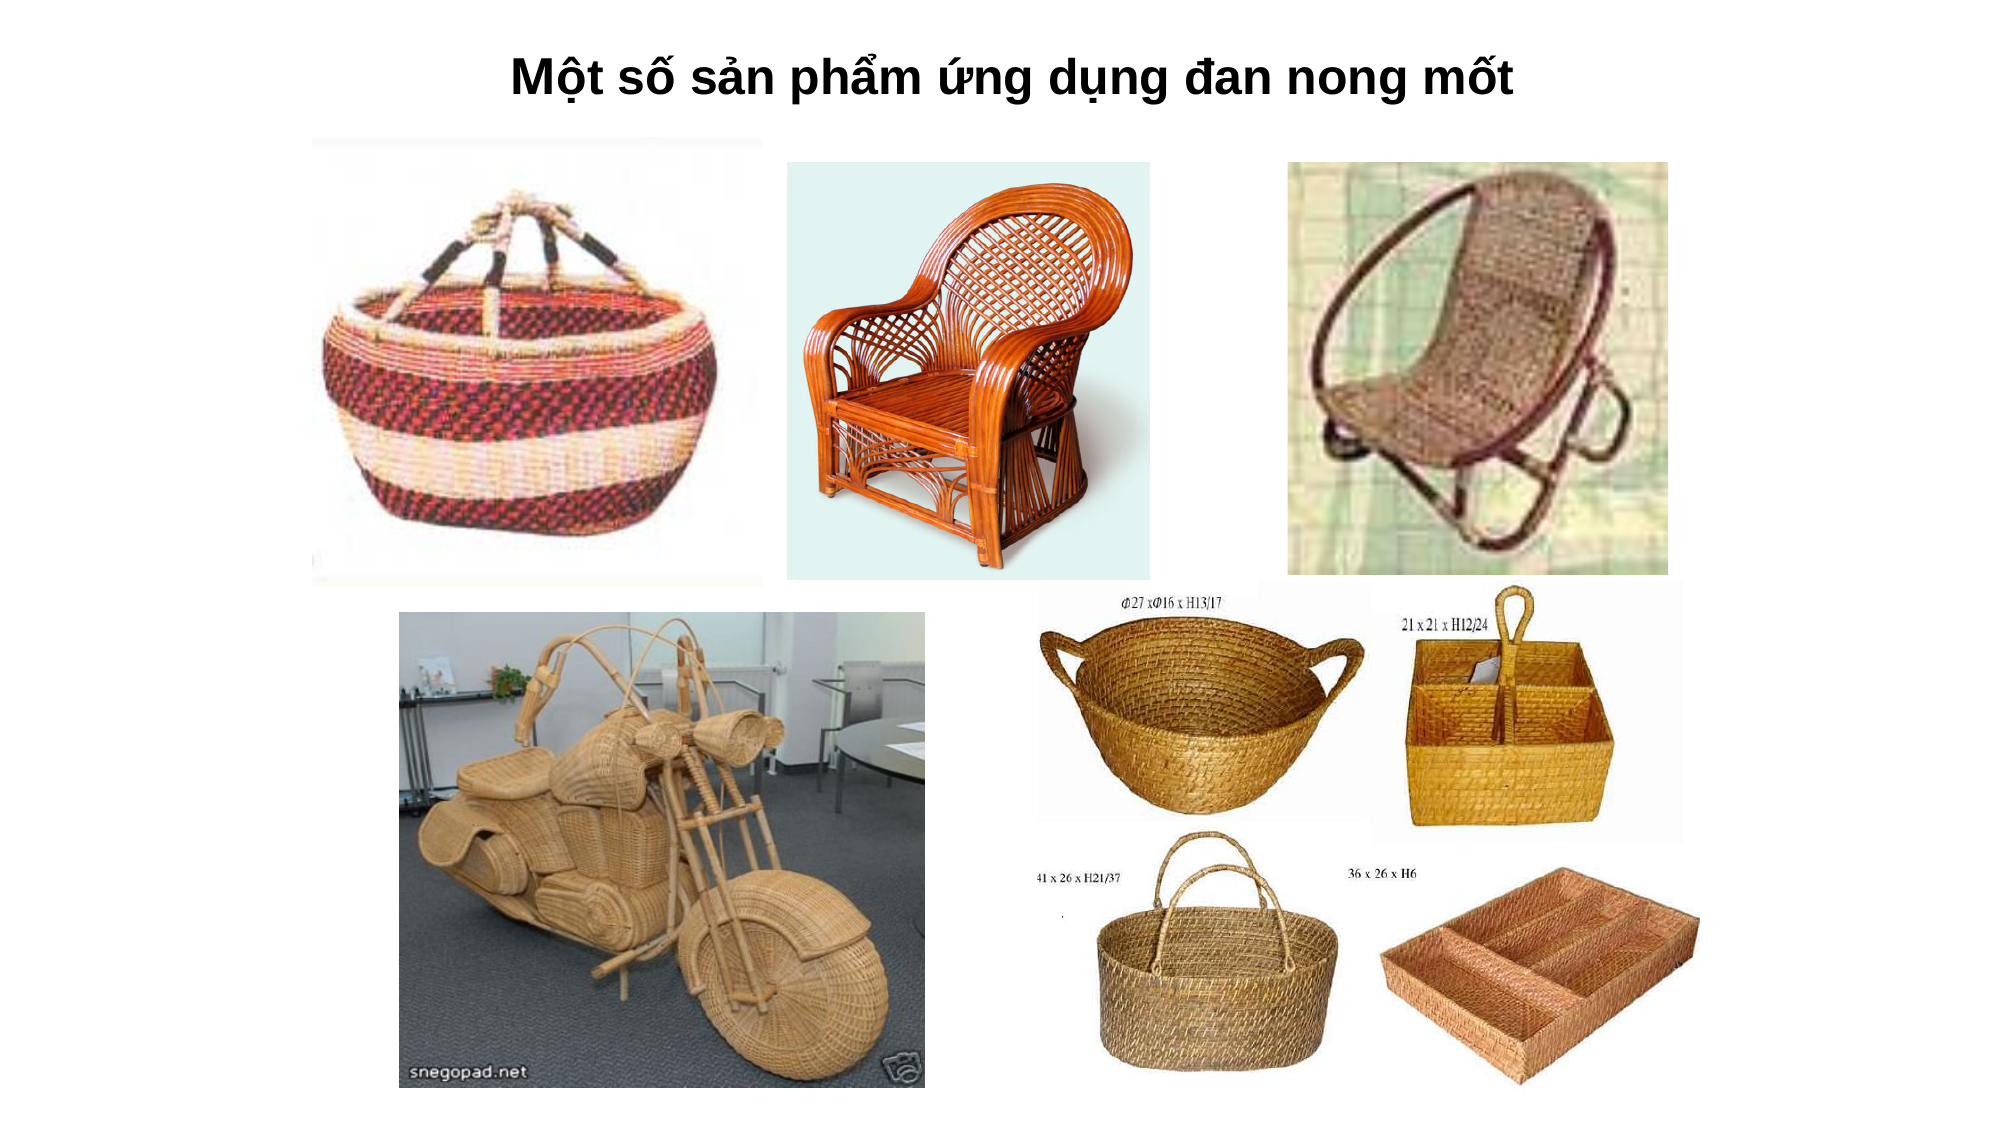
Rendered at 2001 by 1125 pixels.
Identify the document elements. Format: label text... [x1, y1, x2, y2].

picture [1287, 162, 1669, 576]
picture [787, 162, 1701, 1101]
text_box Một số sản phẩm ứng dụng đan nong mốt [362, 37, 1663, 113]
picture [399, 612, 926, 1088]
picture [312, 137, 763, 588]
